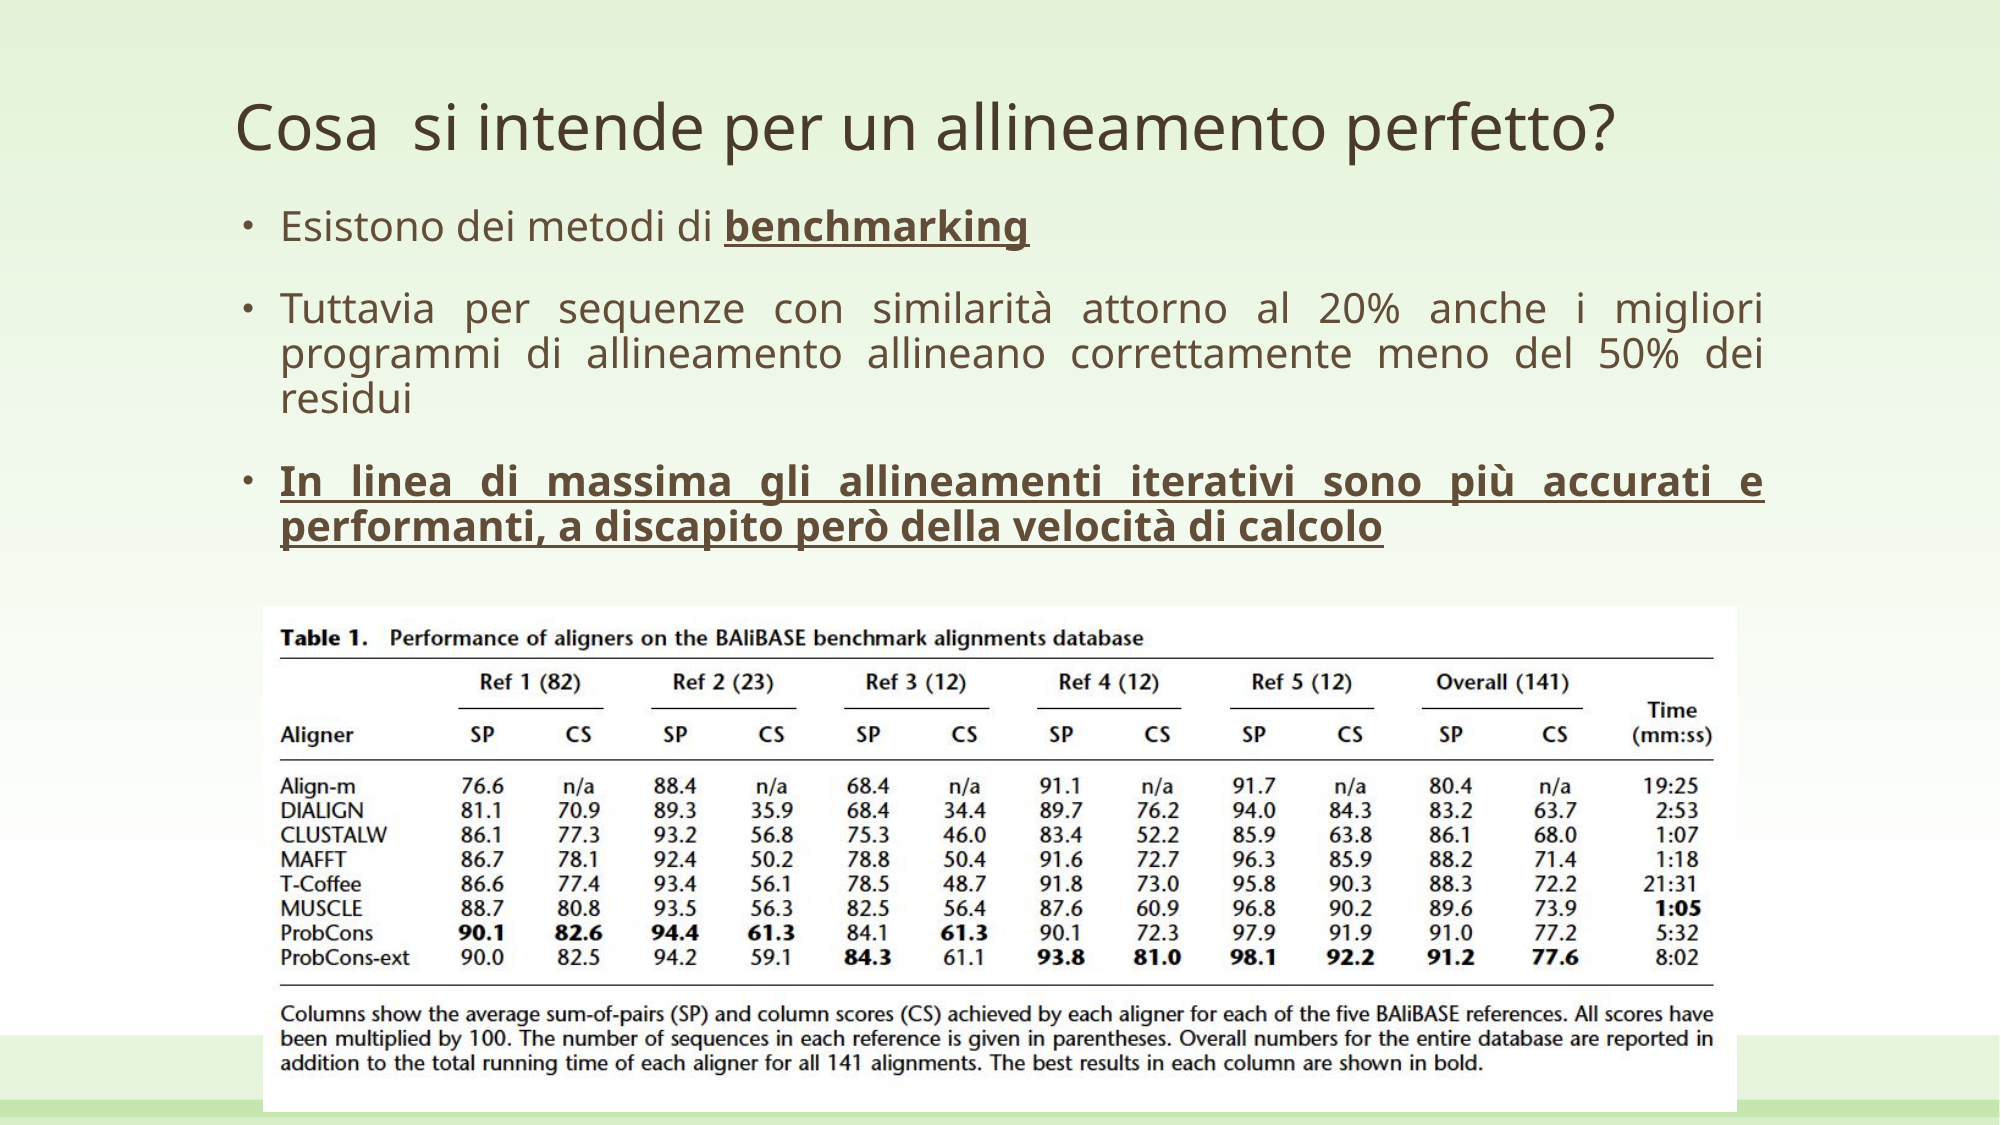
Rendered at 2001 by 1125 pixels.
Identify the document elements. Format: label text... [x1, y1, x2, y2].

picture [263, 606, 1737, 1125]
title Cosa si intende per un allineamento perfetto? [219, 71, 1780, 173]
list Esistono dei metodi di benchmarking Tuttavia per sequenze con similarità attorno al 20% anche i migliori programmi di allineamento allineano correttamente meno del 50% dei residui In linea di massima gli allineamenti iterativi sono più accurati e performanti, a discapito però della velocità di calcolo [219, 197, 1780, 911]
